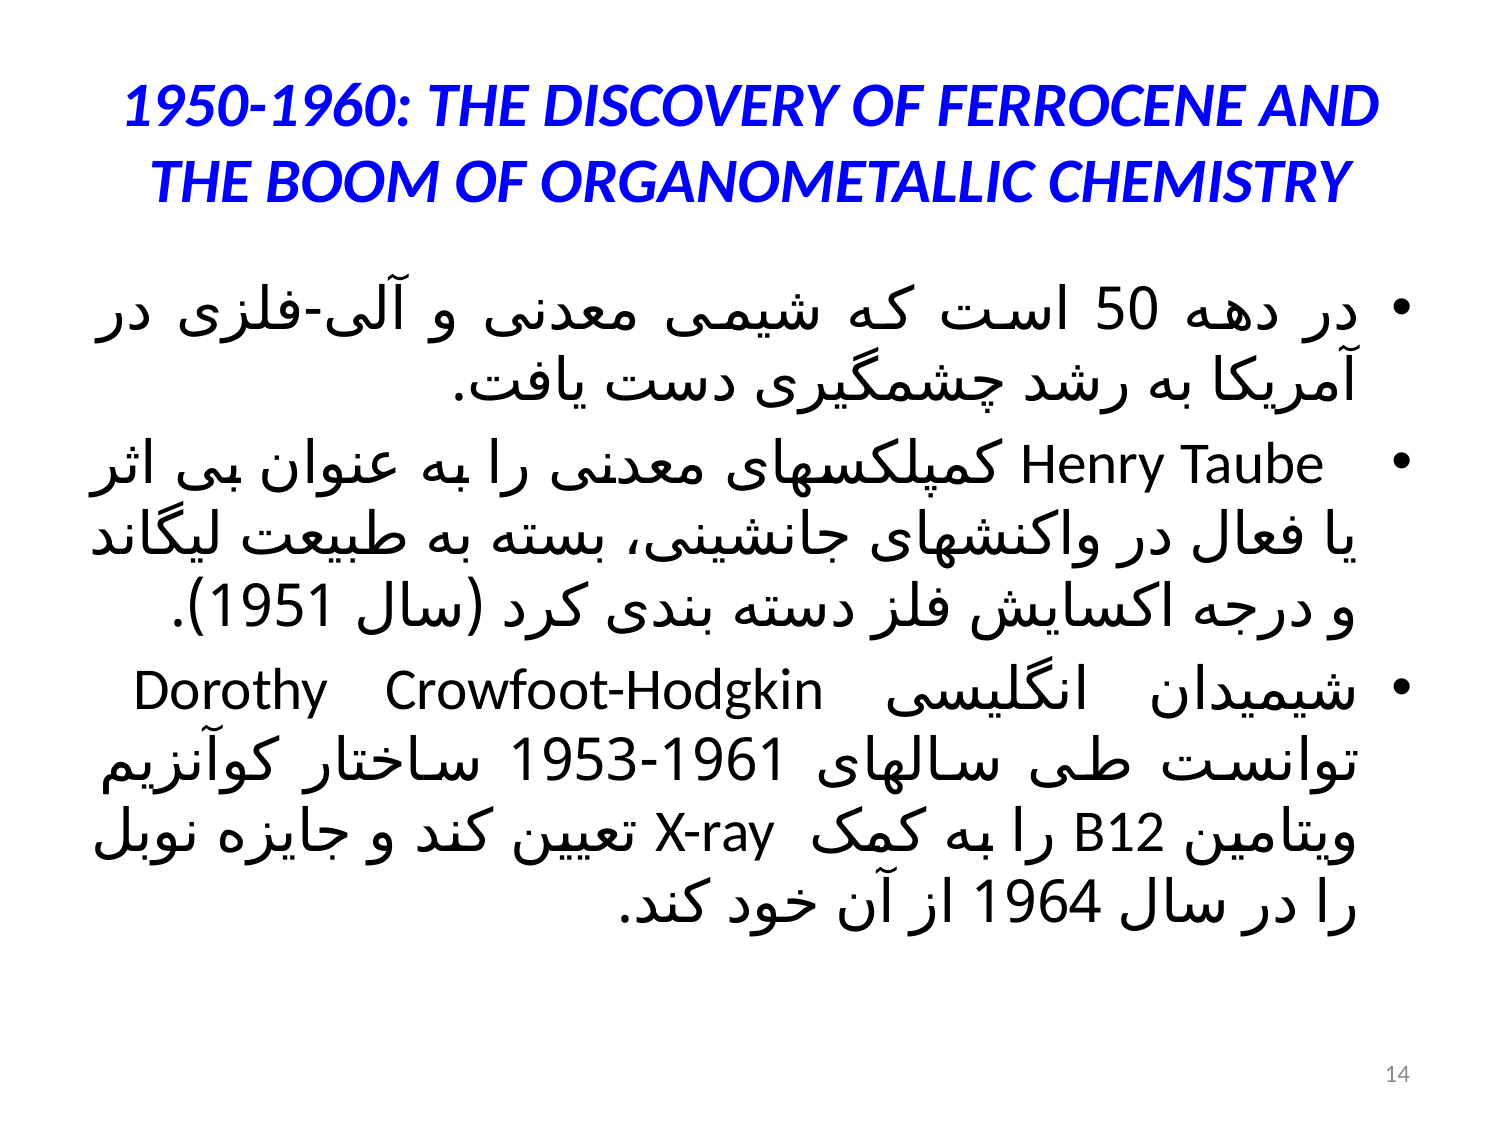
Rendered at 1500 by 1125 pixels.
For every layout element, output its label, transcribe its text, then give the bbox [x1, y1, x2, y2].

list در دهه 50 است که شیمی معدنی و آلی-فلزی در آمریکا به رشد چشمگیری دست یافت. Henry Taube کمپلکسهای معدنی را به عنوان بی اثر یا فعال در واکنشهای جانشینی، بسته به طبیعت لیگاند و درجه اکسایش فلز دسته بندی کرد (سال 1951). شیمیدان انگلیسی Dorothy Crowfoot-Hodgkin توانست طی سالهای 1961-1953 ساختار کوآنزیم ویتامین B12 را به کمک X-ray تعیین کند و جایزه نوبل را در سال 1964 از آن خود کند. [75, 262, 1425, 1005]
slide_number 14 [1074, 1042, 1425, 1103]
title 1950-1960: THE DISCOVERY OF FERROCENE AND THE BOOM OF ORGANOMETALLIC CHEMISTRY [75, 45, 1425, 233]
